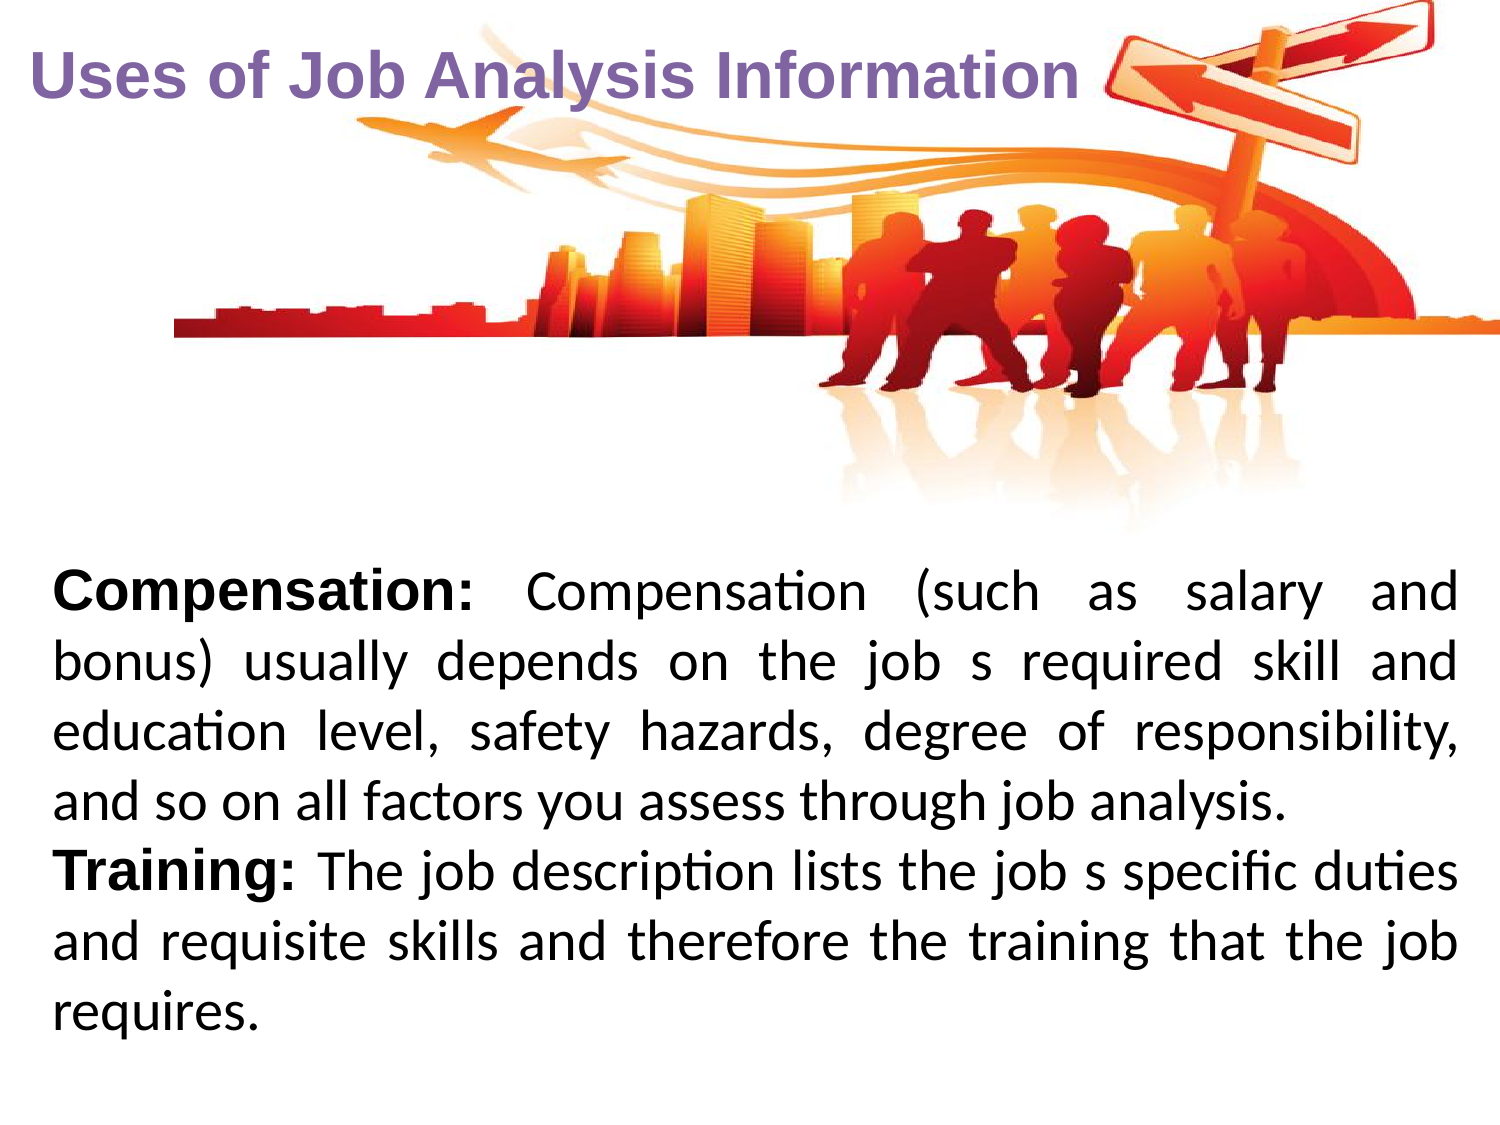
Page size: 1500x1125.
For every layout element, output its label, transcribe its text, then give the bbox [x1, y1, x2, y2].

text_box Compensation: Compensation (such as salary and bonus) usually depends on the job s required skill and education level, safety hazards, degree of responsibility, and so on all factors you assess through job analysis. Training: The job description lists the job s specific duties and requisite skills and therefore the training that the job requires. [37, 544, 1476, 1095]
picture [174, 0, 1500, 576]
text_box Uses of Job Analysis Information [0, 24, 169, 120]
